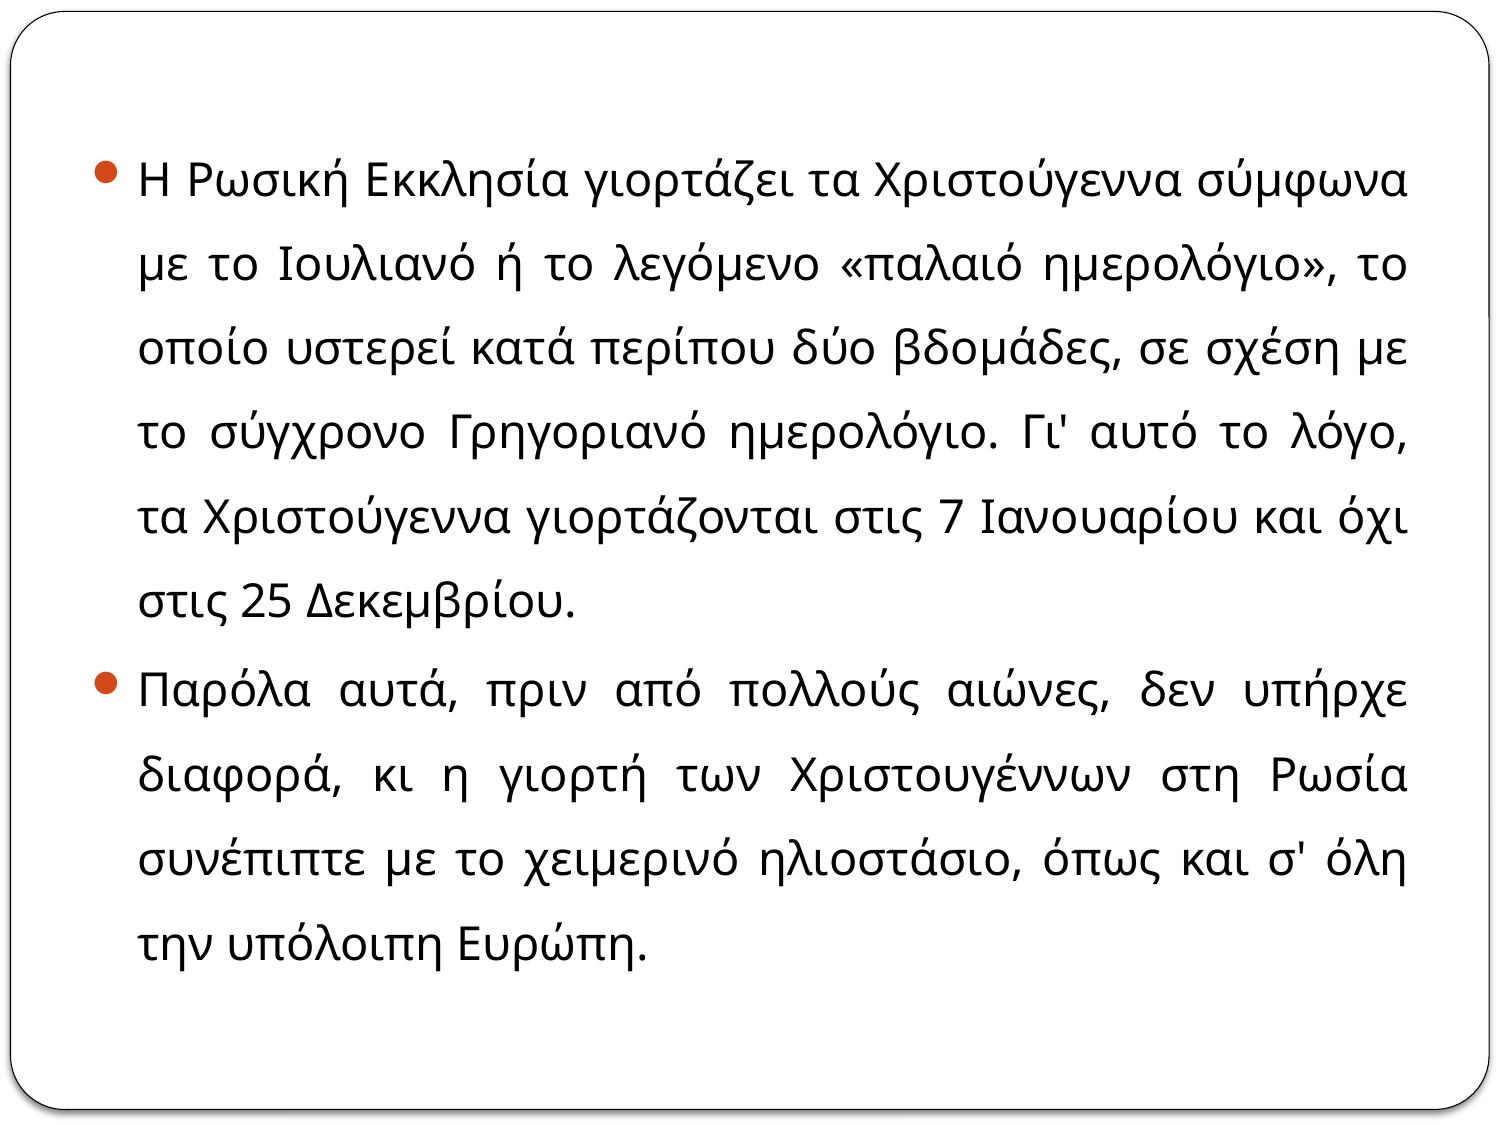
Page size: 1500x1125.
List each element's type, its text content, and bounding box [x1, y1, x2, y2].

list Η Ρωσική Εκκλησία γιορτάζει τα Χριστούγεννα σύμφωνα με το Ιουλιανό ή το λεγόμενο «παλαιό ημερολόγιο», το οποίο υστερεί κατά περίπου δύο βδομάδες, σε σχέση με το σύγχρονο Γρηγοριανό ημερολόγιο. Γι' αυτό το λόγο, τα Χριστούγεννα γιορτάζονται στις 7 Ιανουαρίου και όχι στις 25 Δεκεμβρίου. Παρόλα αυτά, πριν από πολλούς αιώνες, δεν υπήρχε διαφορά, κι η γιορτή των Χριστουγέννων στη Ρωσία συνέπιπτε με το χειμερινό ηλιοστάσιο, όπως και σ' όλη την υπόλοιπη Ευρώπη. [76, 113, 1425, 1071]
